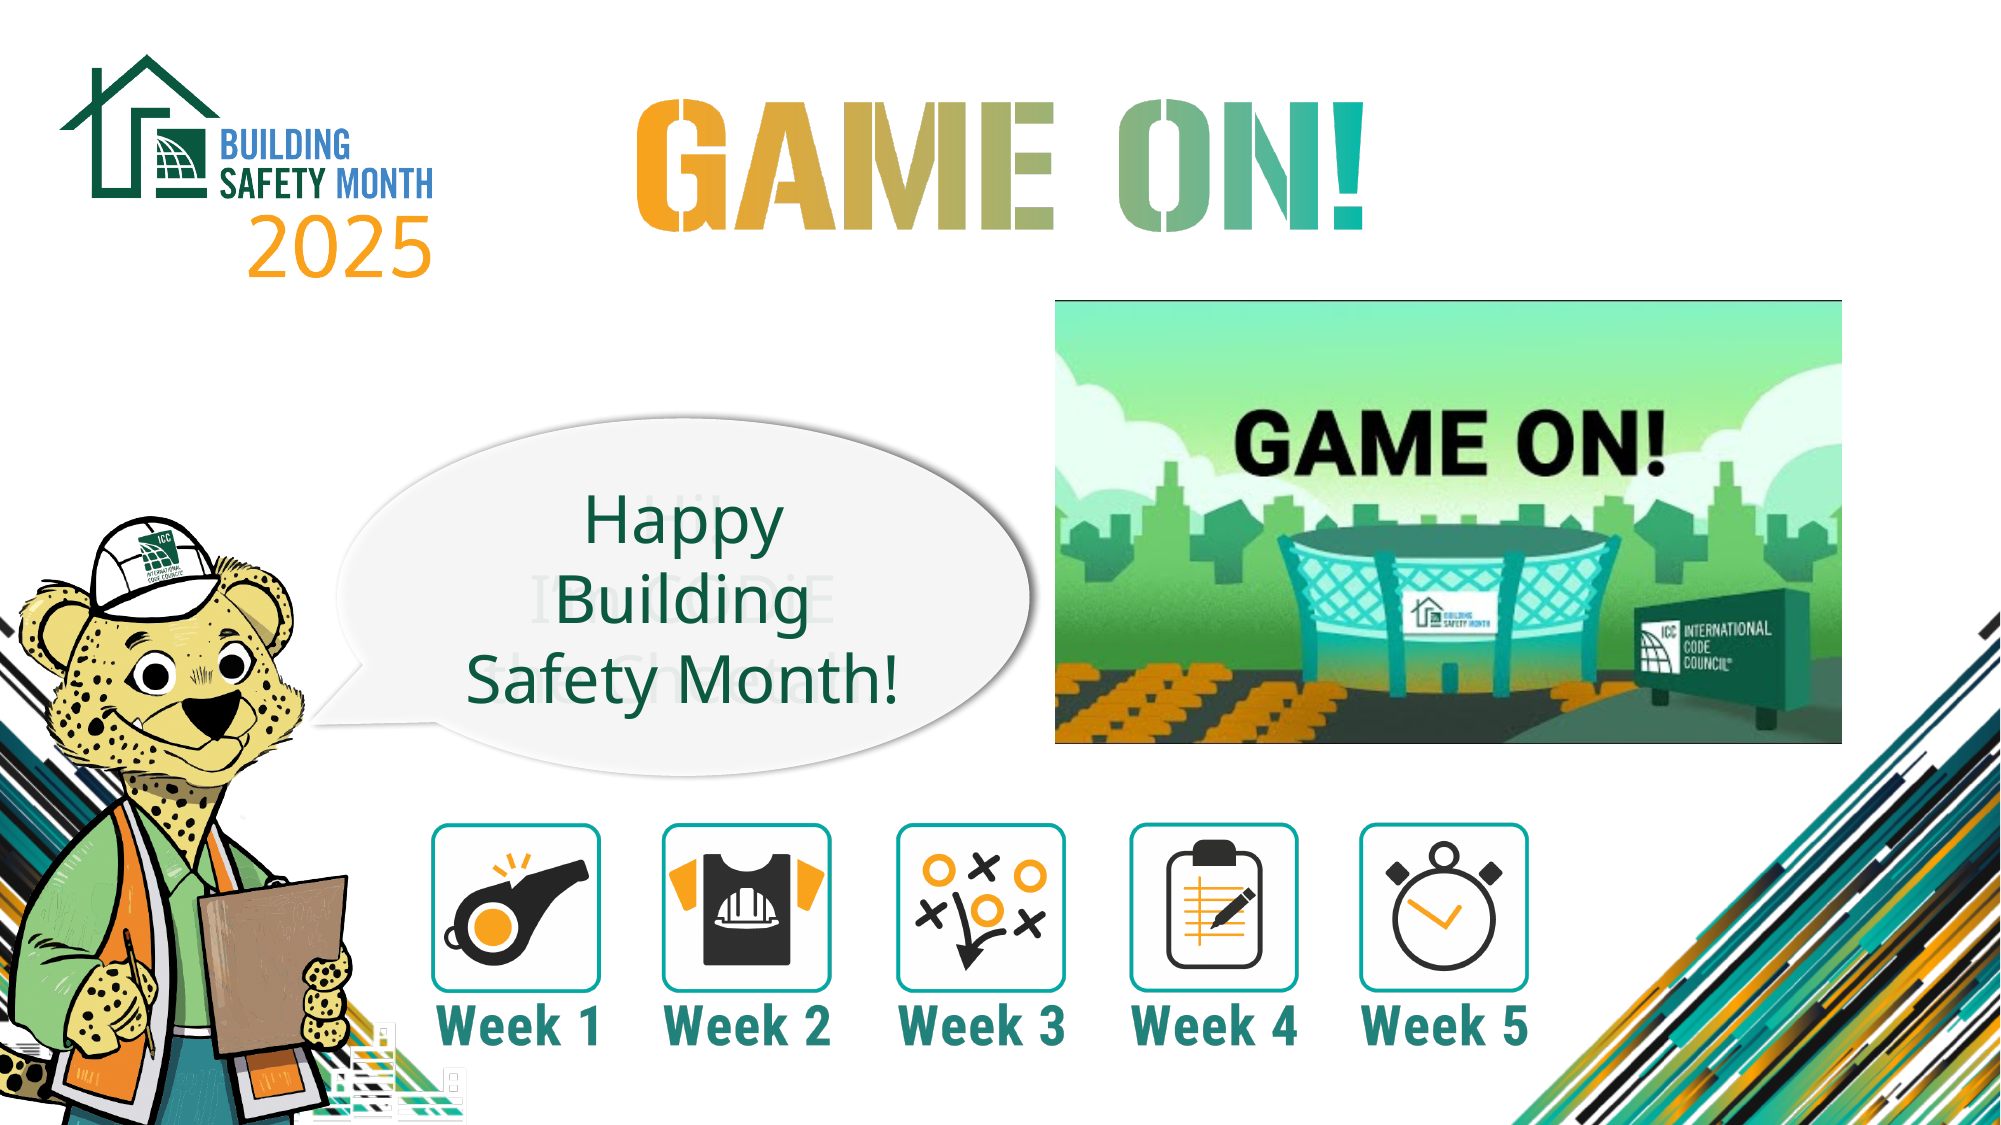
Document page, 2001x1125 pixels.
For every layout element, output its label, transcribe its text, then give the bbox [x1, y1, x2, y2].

picture [0, 516, 1093, 1125]
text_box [1054, 298, 1843, 745]
picture [637, 99, 1363, 232]
text_box Happy Building Safety Month! [303, 416, 1032, 778]
picture [1096, 581, 2001, 1125]
picture [59, 54, 432, 278]
